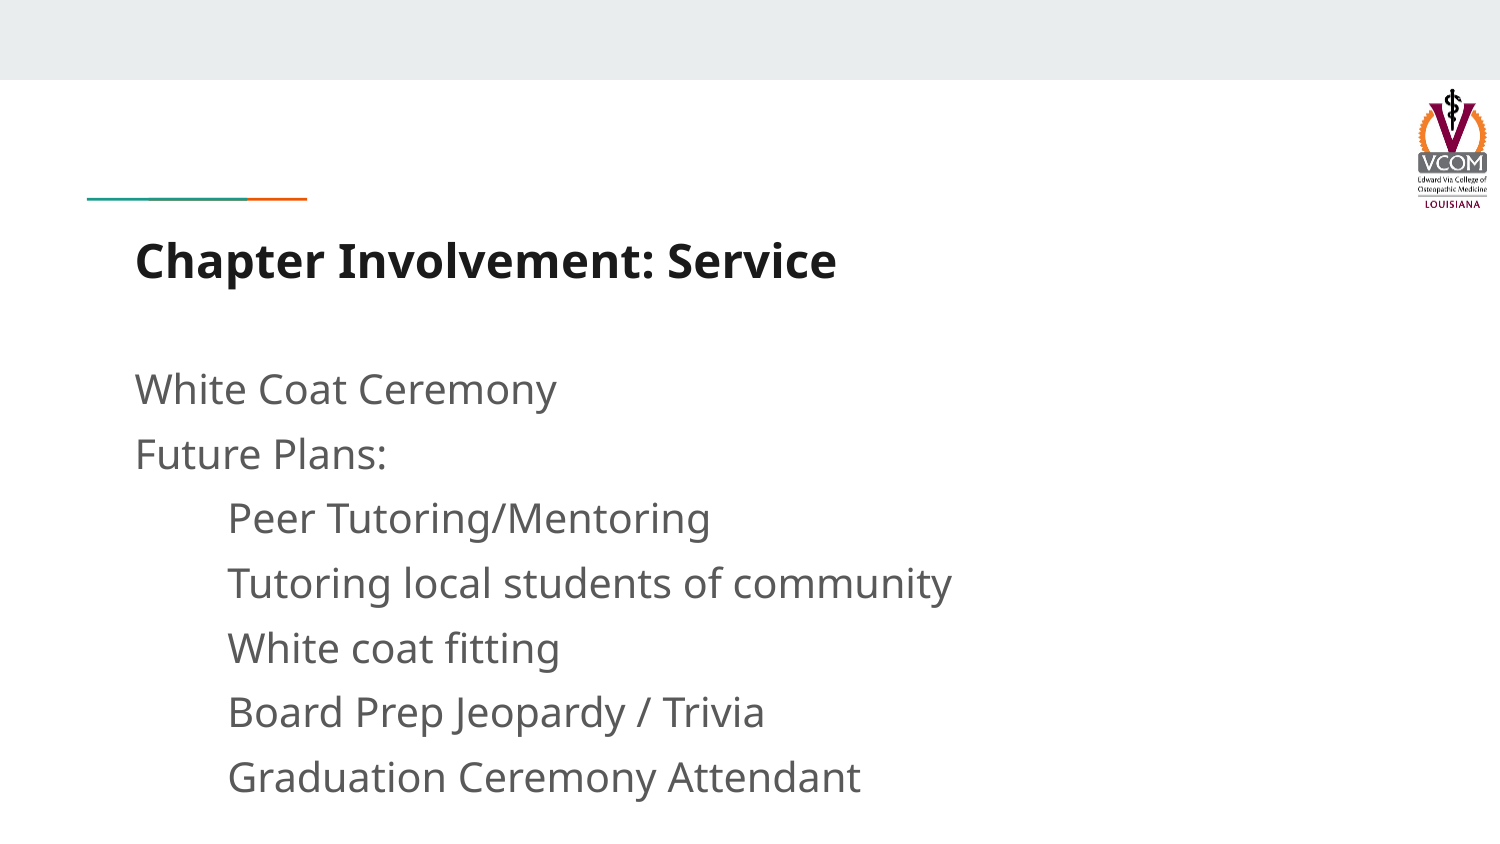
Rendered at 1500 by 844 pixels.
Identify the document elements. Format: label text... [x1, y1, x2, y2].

title Chapter Involvement: Service [119, 216, 1381, 305]
list White Coat Ceremony Future Plans: Peer Tutoring/Mentoring Tutoring local students of community White coat fitting Board Prep Jeopardy / Trivia Graduation Ceremony Attendant [119, 341, 1381, 823]
picture [1405, 82, 1500, 217]
